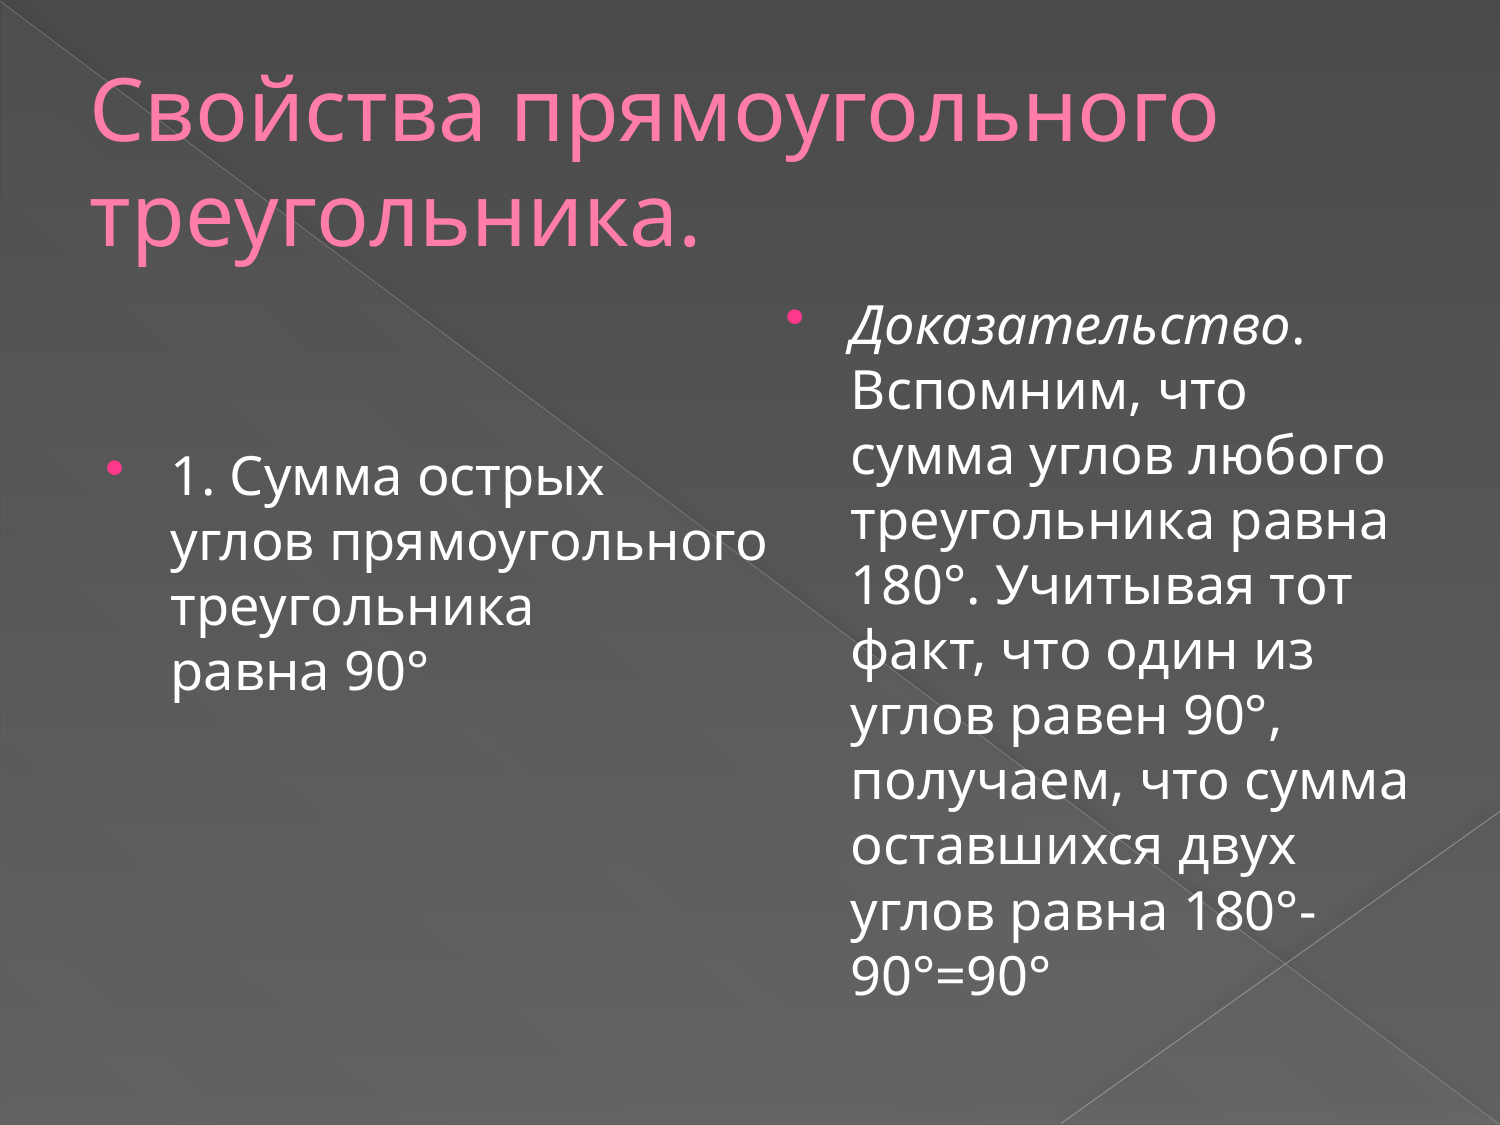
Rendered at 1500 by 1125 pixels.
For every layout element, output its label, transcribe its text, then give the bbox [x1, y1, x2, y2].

title Свойства прямоугольного треугольника. [75, 43, 1425, 274]
list Доказательство. Вспомним, что сумма углов любого треугольника равна 180°. Учитывая тот факт, что один из углов равен 90°, получаем, что сумма оставшихся двух углов равна 180°-90°=90° [762, 282, 1425, 1025]
list 1. Сумма острых углов прямоугольного треугольника равна 90° [82, 433, 821, 1125]
